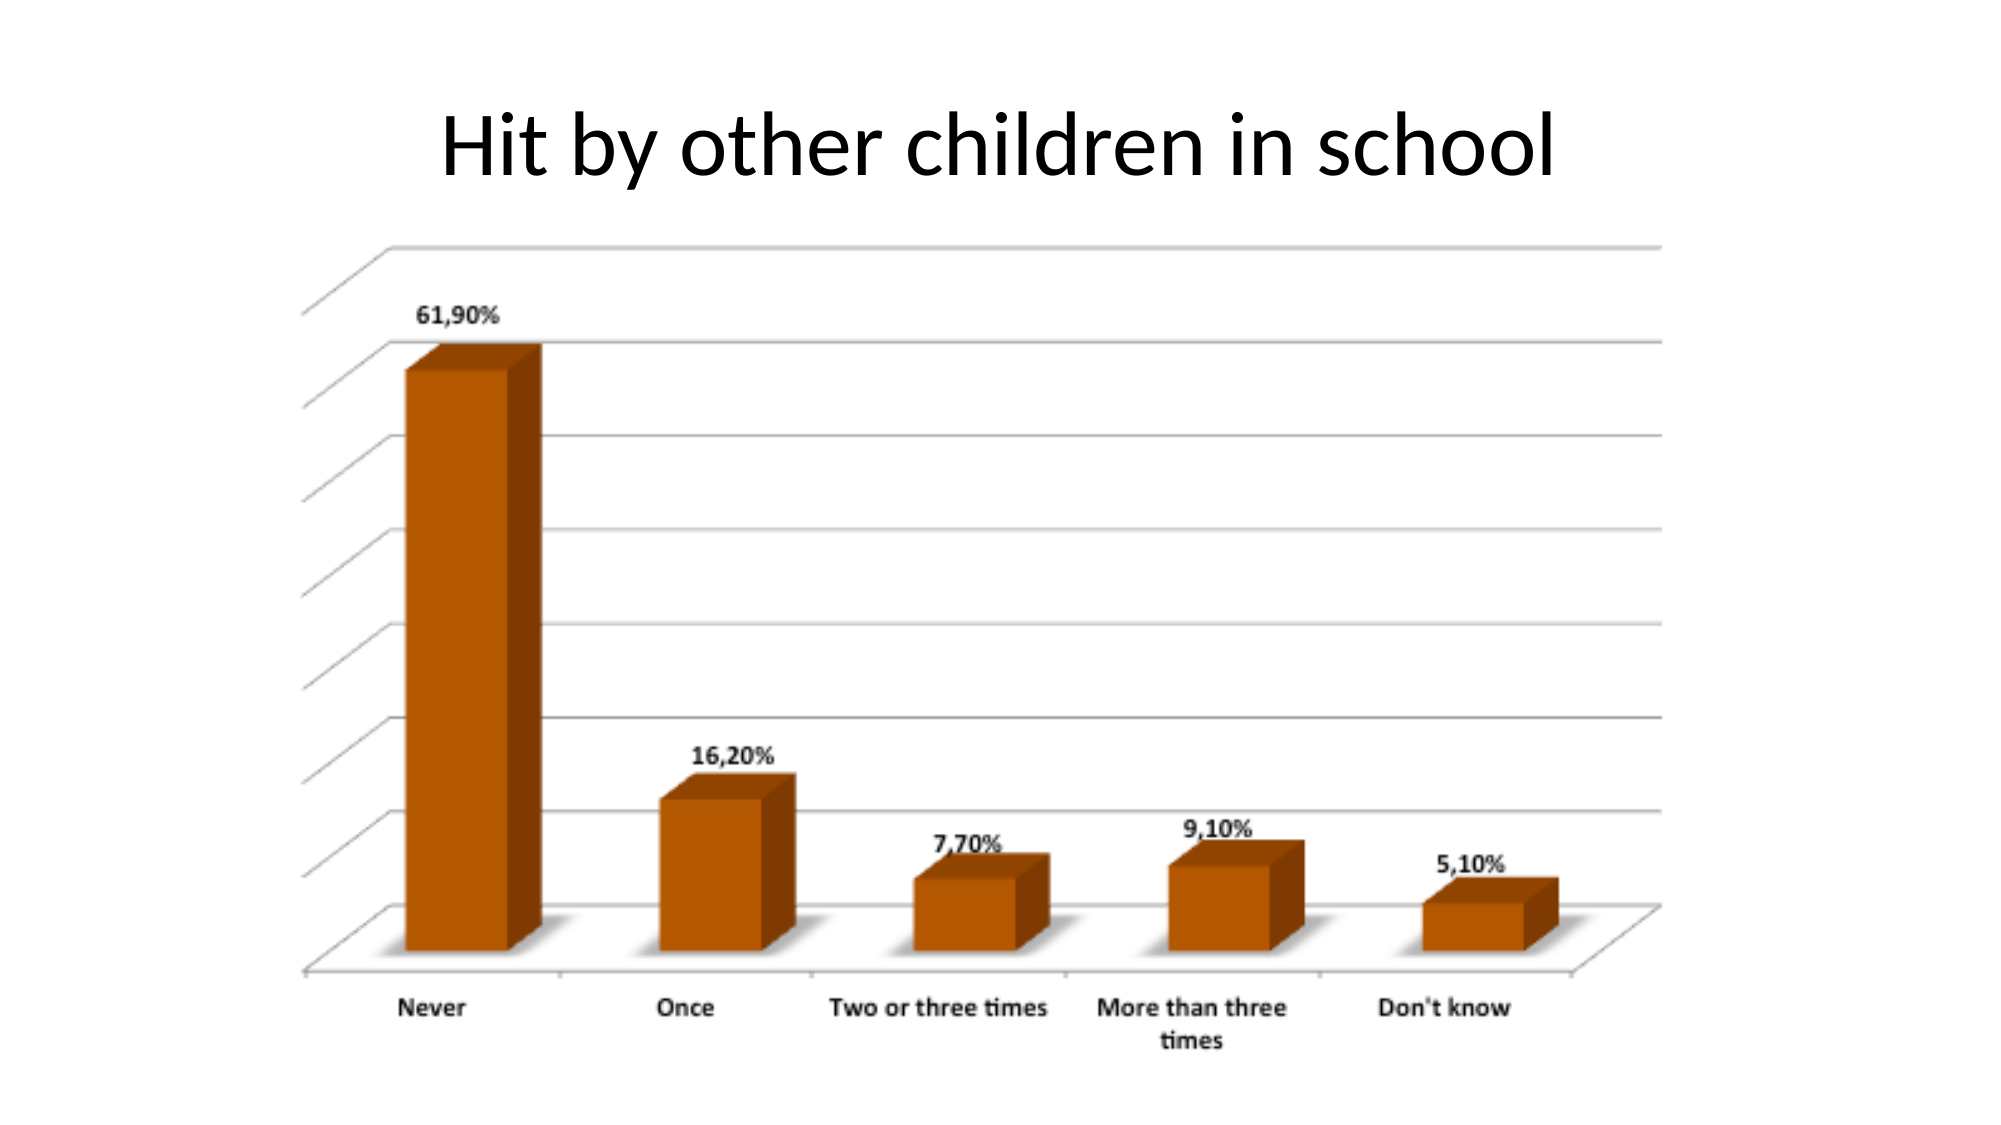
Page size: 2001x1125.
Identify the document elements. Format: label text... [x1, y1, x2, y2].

title Hit by other children in school [99, 45, 1900, 233]
picture [269, 216, 1698, 1052]
